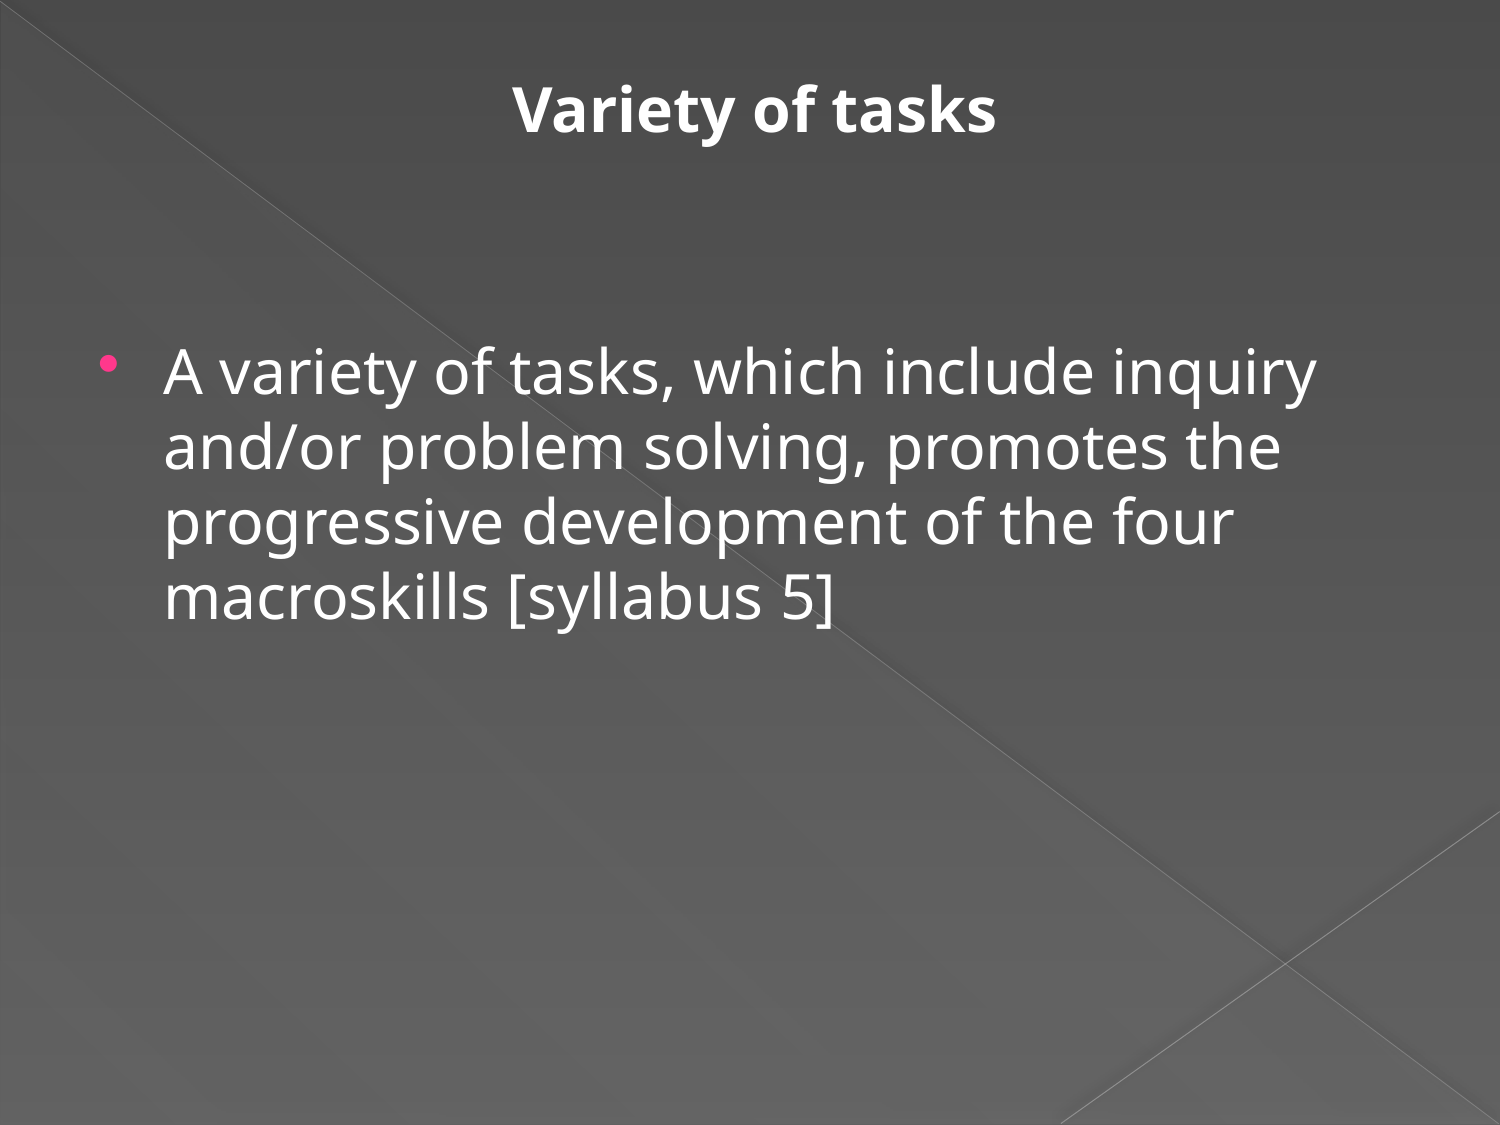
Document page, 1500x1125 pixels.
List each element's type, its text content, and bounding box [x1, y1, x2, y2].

list Variety of tasks A variety of tasks, which include inquiry and/or problem solving, promotes the progressive development of the four macroskills [syllabus 5] [75, 62, 1425, 1059]
